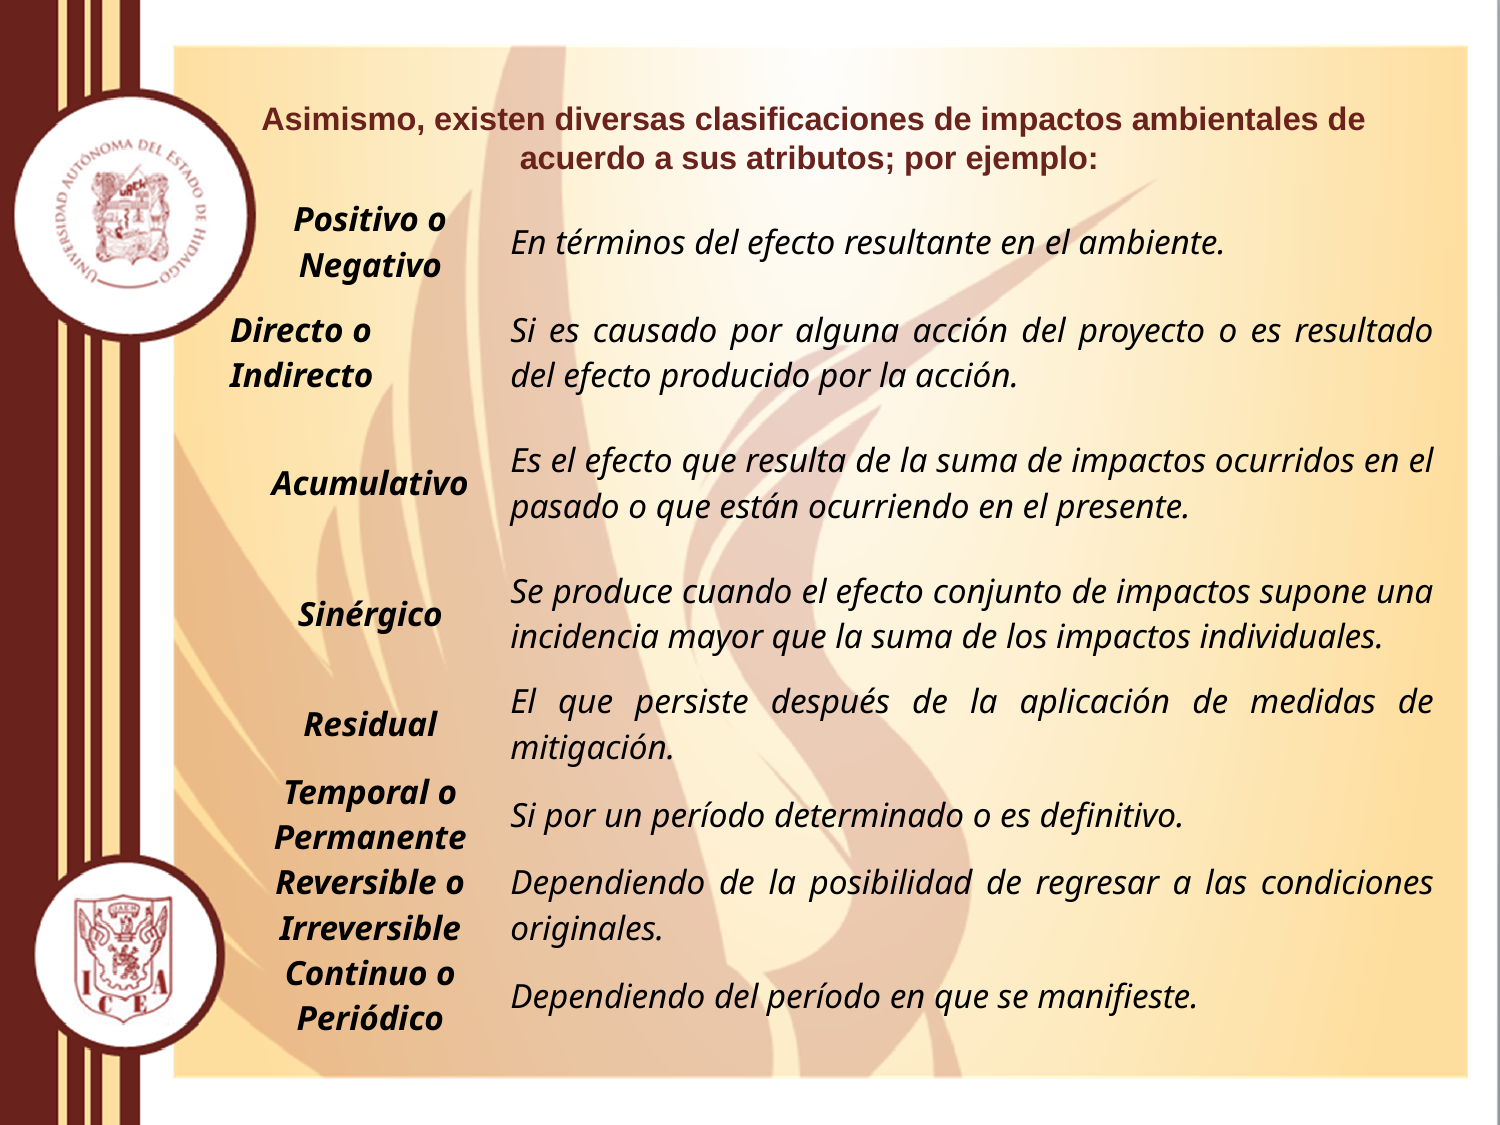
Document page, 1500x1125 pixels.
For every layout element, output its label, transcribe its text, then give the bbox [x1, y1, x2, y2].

table_cell El que persiste después de la aplicación de medidas de mitigación. [510, 678, 1435, 769]
table_cell Directo o Indirecto [230, 287, 510, 417]
table_cell Reversible o Irreversible [230, 859, 510, 950]
table_cell Sinérgico [230, 548, 510, 678]
table_cell Si por un período determinado o es definitivo. [510, 769, 1435, 859]
table_header Positivo o Negativo [230, 196, 510, 287]
table_cell Dependiendo del período en que se manifieste. [510, 950, 1435, 1040]
table_cell Se produce cuando el efecto conjunto de impactos supone una incidencia mayor que la suma de los impactos individuales. [510, 548, 1435, 678]
table_cell Continuo o Periódico [230, 950, 510, 1040]
table_cell Si es causado por alguna acción del proyecto o es resultado del efecto producido por la acción. [510, 287, 1435, 417]
table_cell Dependiendo de la posibilidad de regresar a las condiciones originales. [510, 859, 1435, 950]
table_cell Es el efecto que resulta de la suma de impactos ocurridos en el pasado o que están ocurriendo en el presente. [510, 417, 1435, 548]
table_cell Acumulativo [230, 417, 510, 548]
table_cell Residual [230, 678, 510, 769]
table_cell Temporal o Permanente [230, 769, 510, 859]
title Asimismo, existen diversas clasificaciones de impactos ambientales de acuerdo a sus atributos; por ejemplo: [194, 90, 1434, 184]
table_header En términos del efecto resultante en el ambiente. [510, 196, 1435, 287]
picture [0, 0, 1500, 1125]
